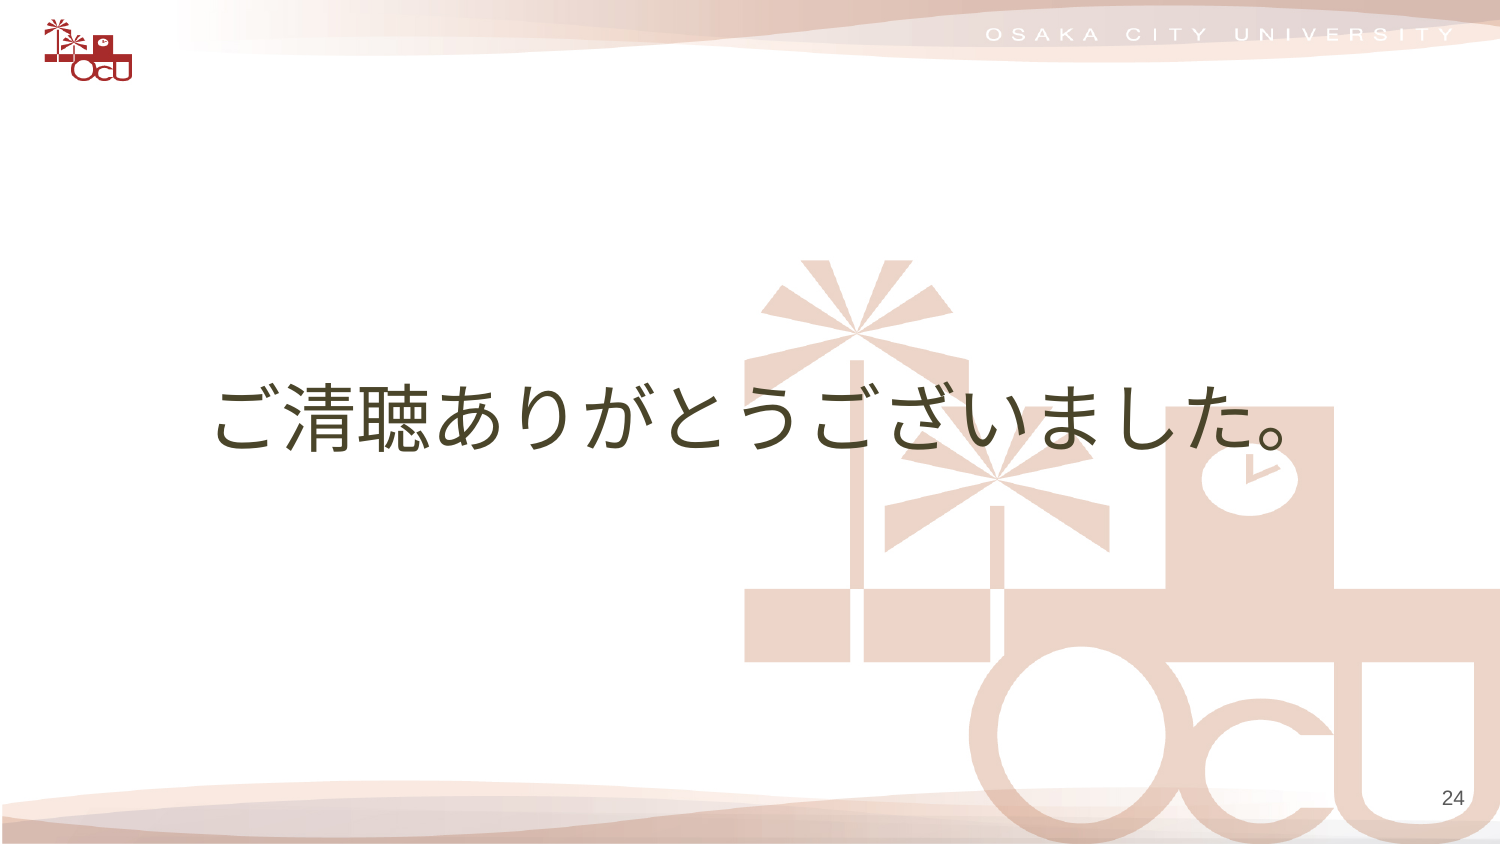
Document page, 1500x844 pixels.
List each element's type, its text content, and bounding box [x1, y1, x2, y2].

list ご清聴ありがとうございました。 [191, 421, 1309, 477]
picture [0, 0, 1500, 844]
slide_number 24 [1389, 764, 1480, 830]
